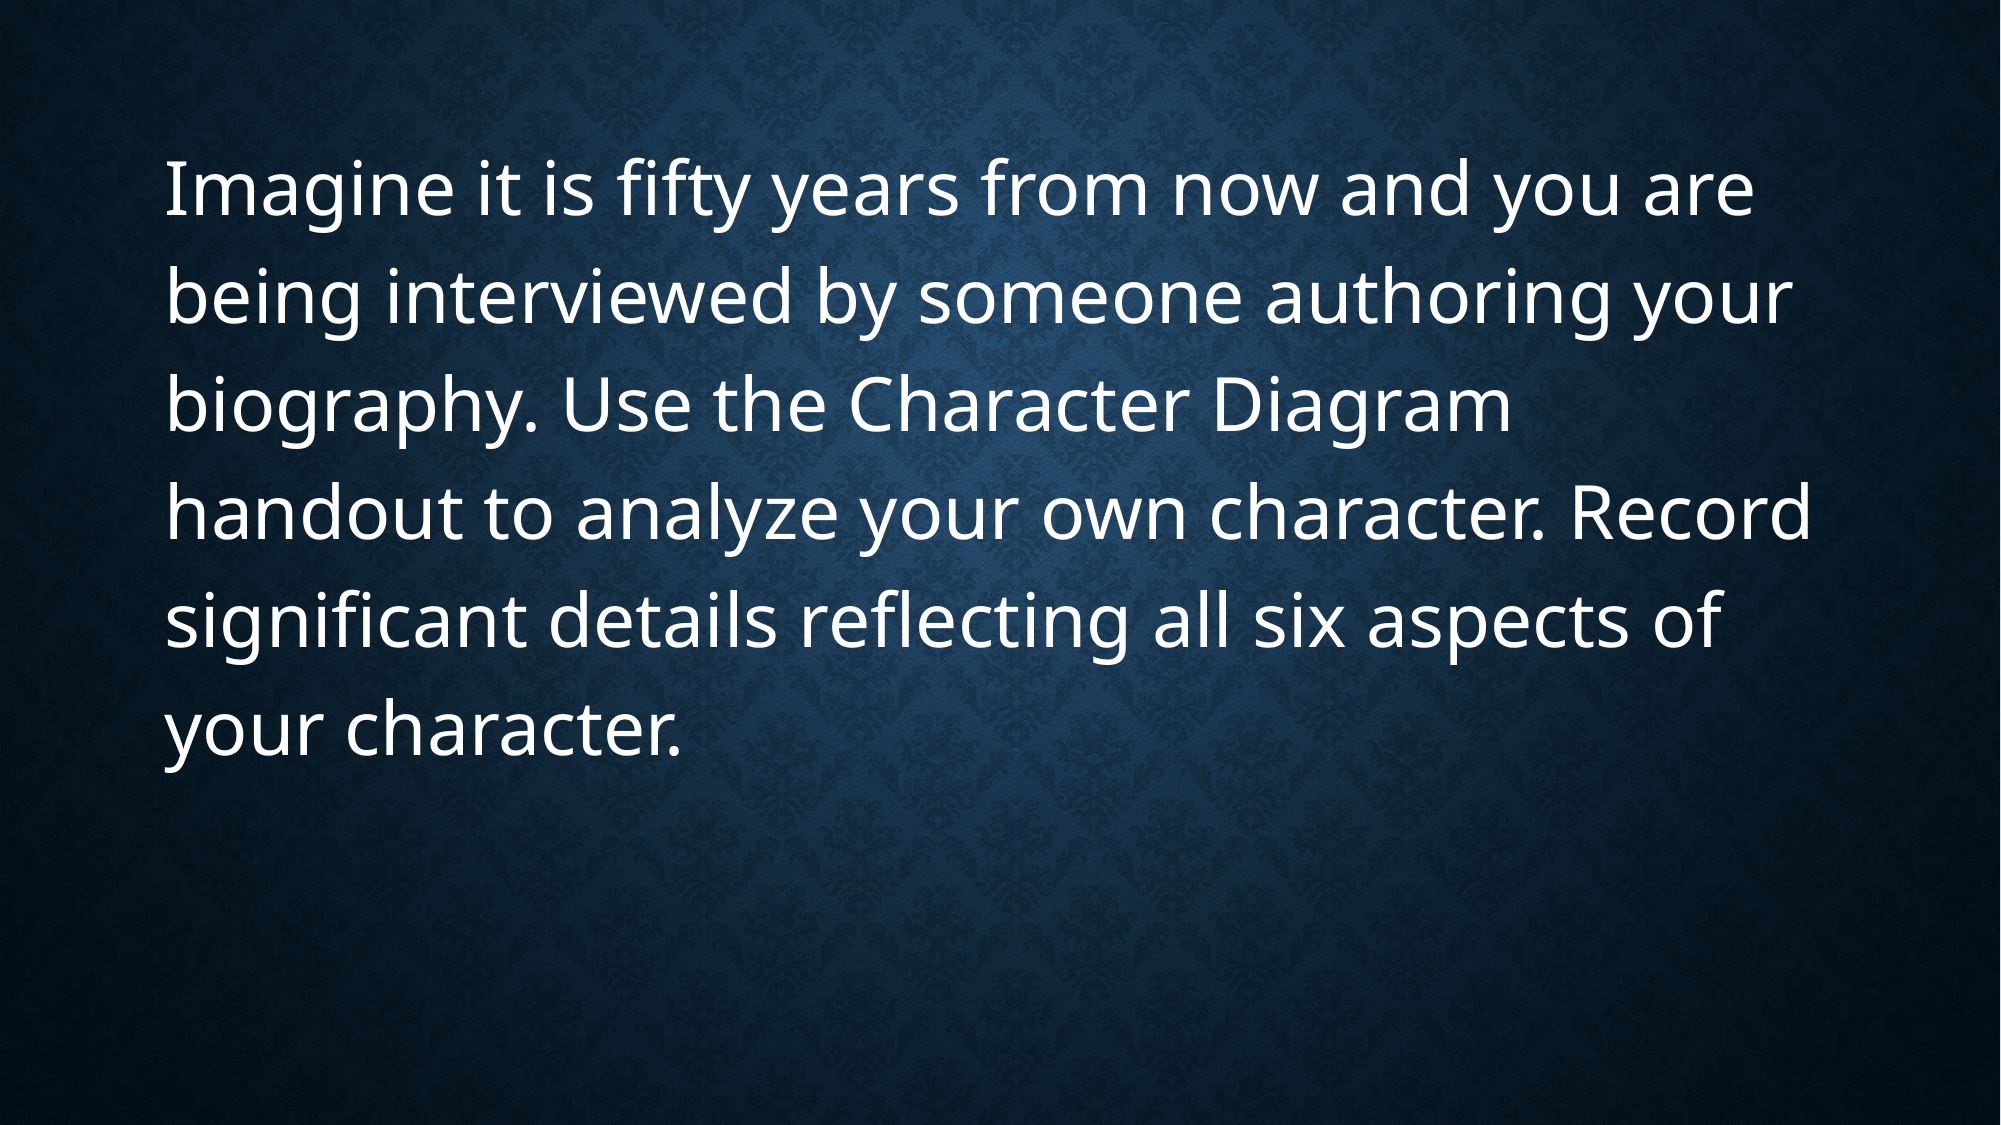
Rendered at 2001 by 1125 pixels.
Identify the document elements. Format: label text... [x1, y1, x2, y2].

list Imagine it is fifty years from now and you are being interviewed by someone authoring your biography. Use the Character Diagram handout to analyze your own character. Record significant details reflecting all six aspects of your character. [149, 114, 1849, 950]
